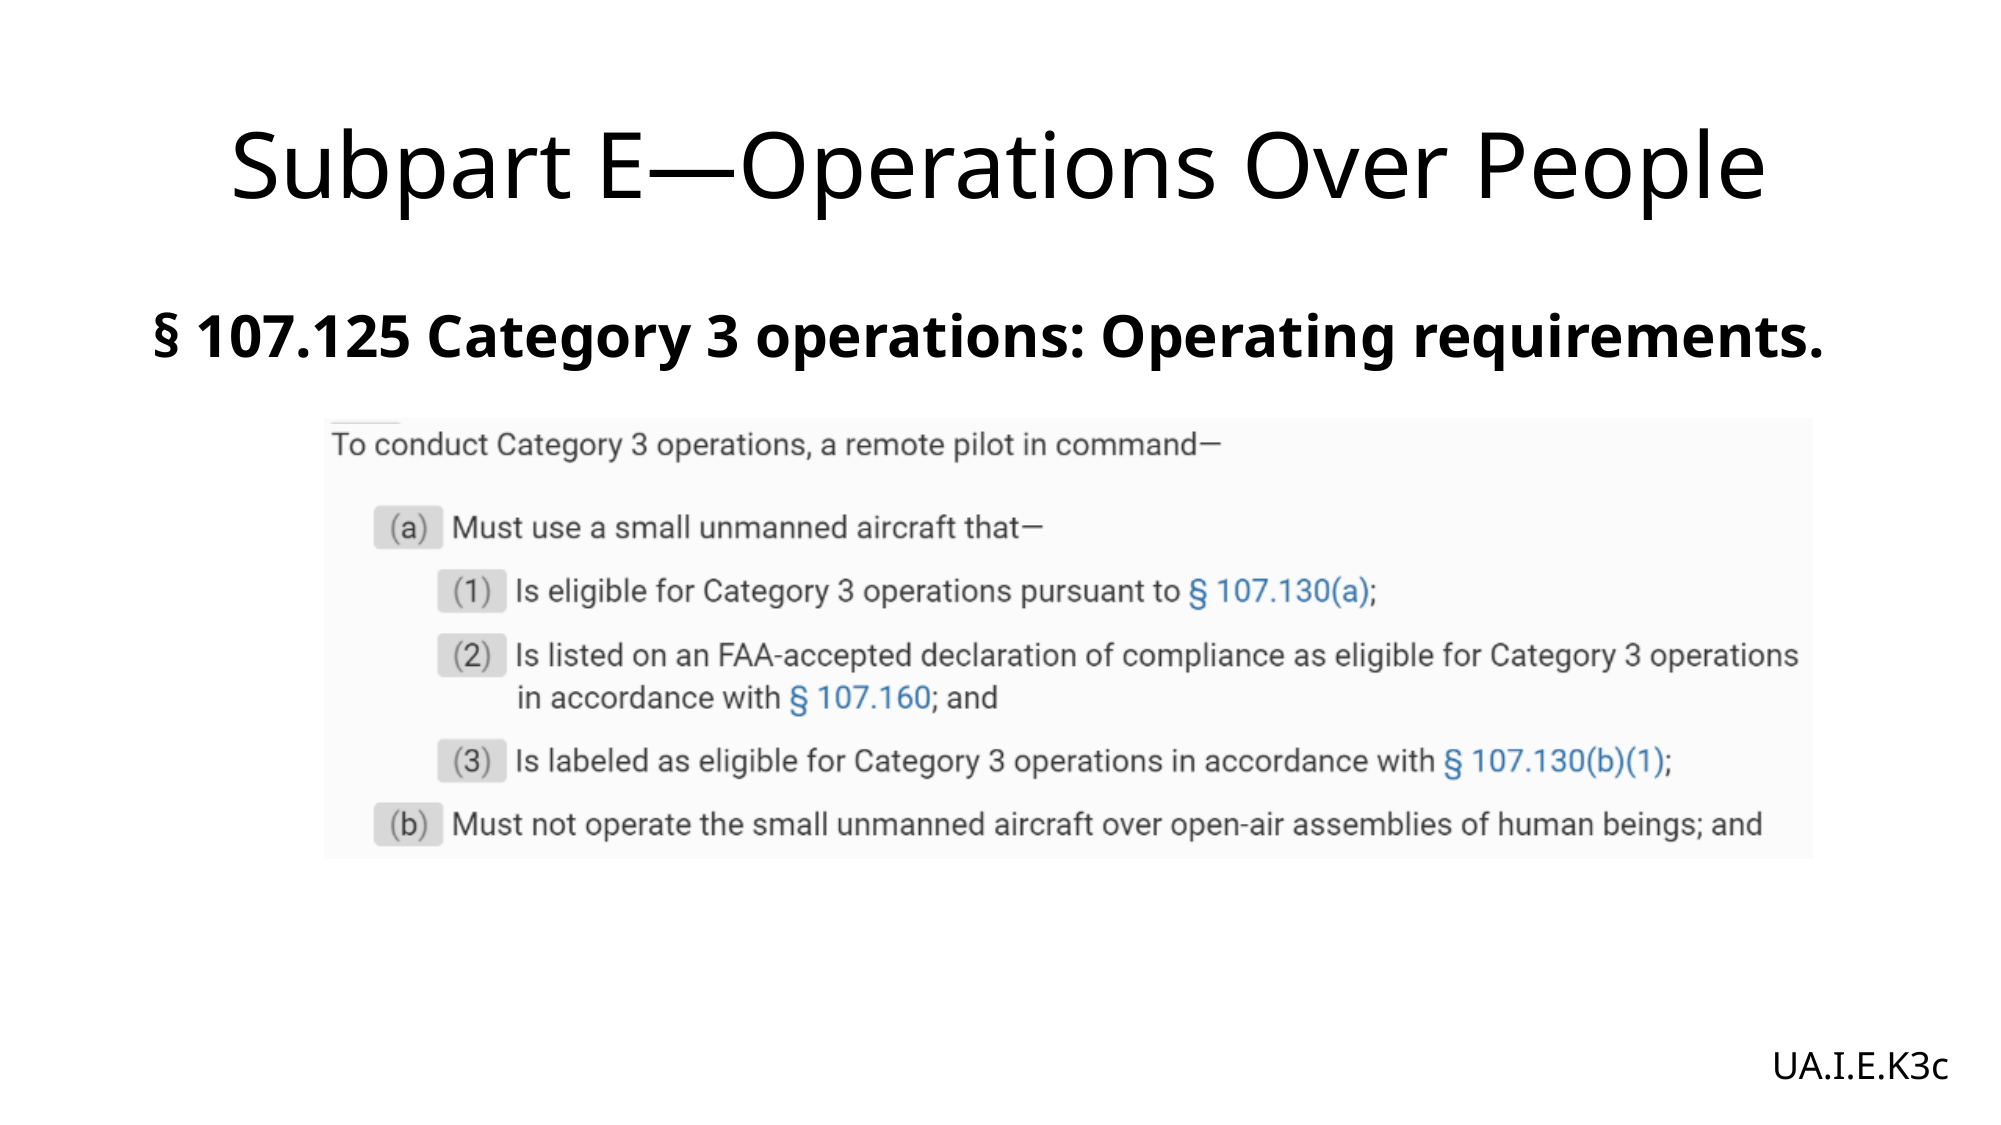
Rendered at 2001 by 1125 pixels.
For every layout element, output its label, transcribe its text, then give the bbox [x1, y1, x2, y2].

list § 107.125 Category 3 operations: Operating requirements. [137, 299, 1863, 1014]
text_box UA.I.E.K3c [1757, 1034, 1964, 1095]
picture [324, 417, 1814, 860]
title Subpart E—Operations Over People [137, 59, 1863, 278]
